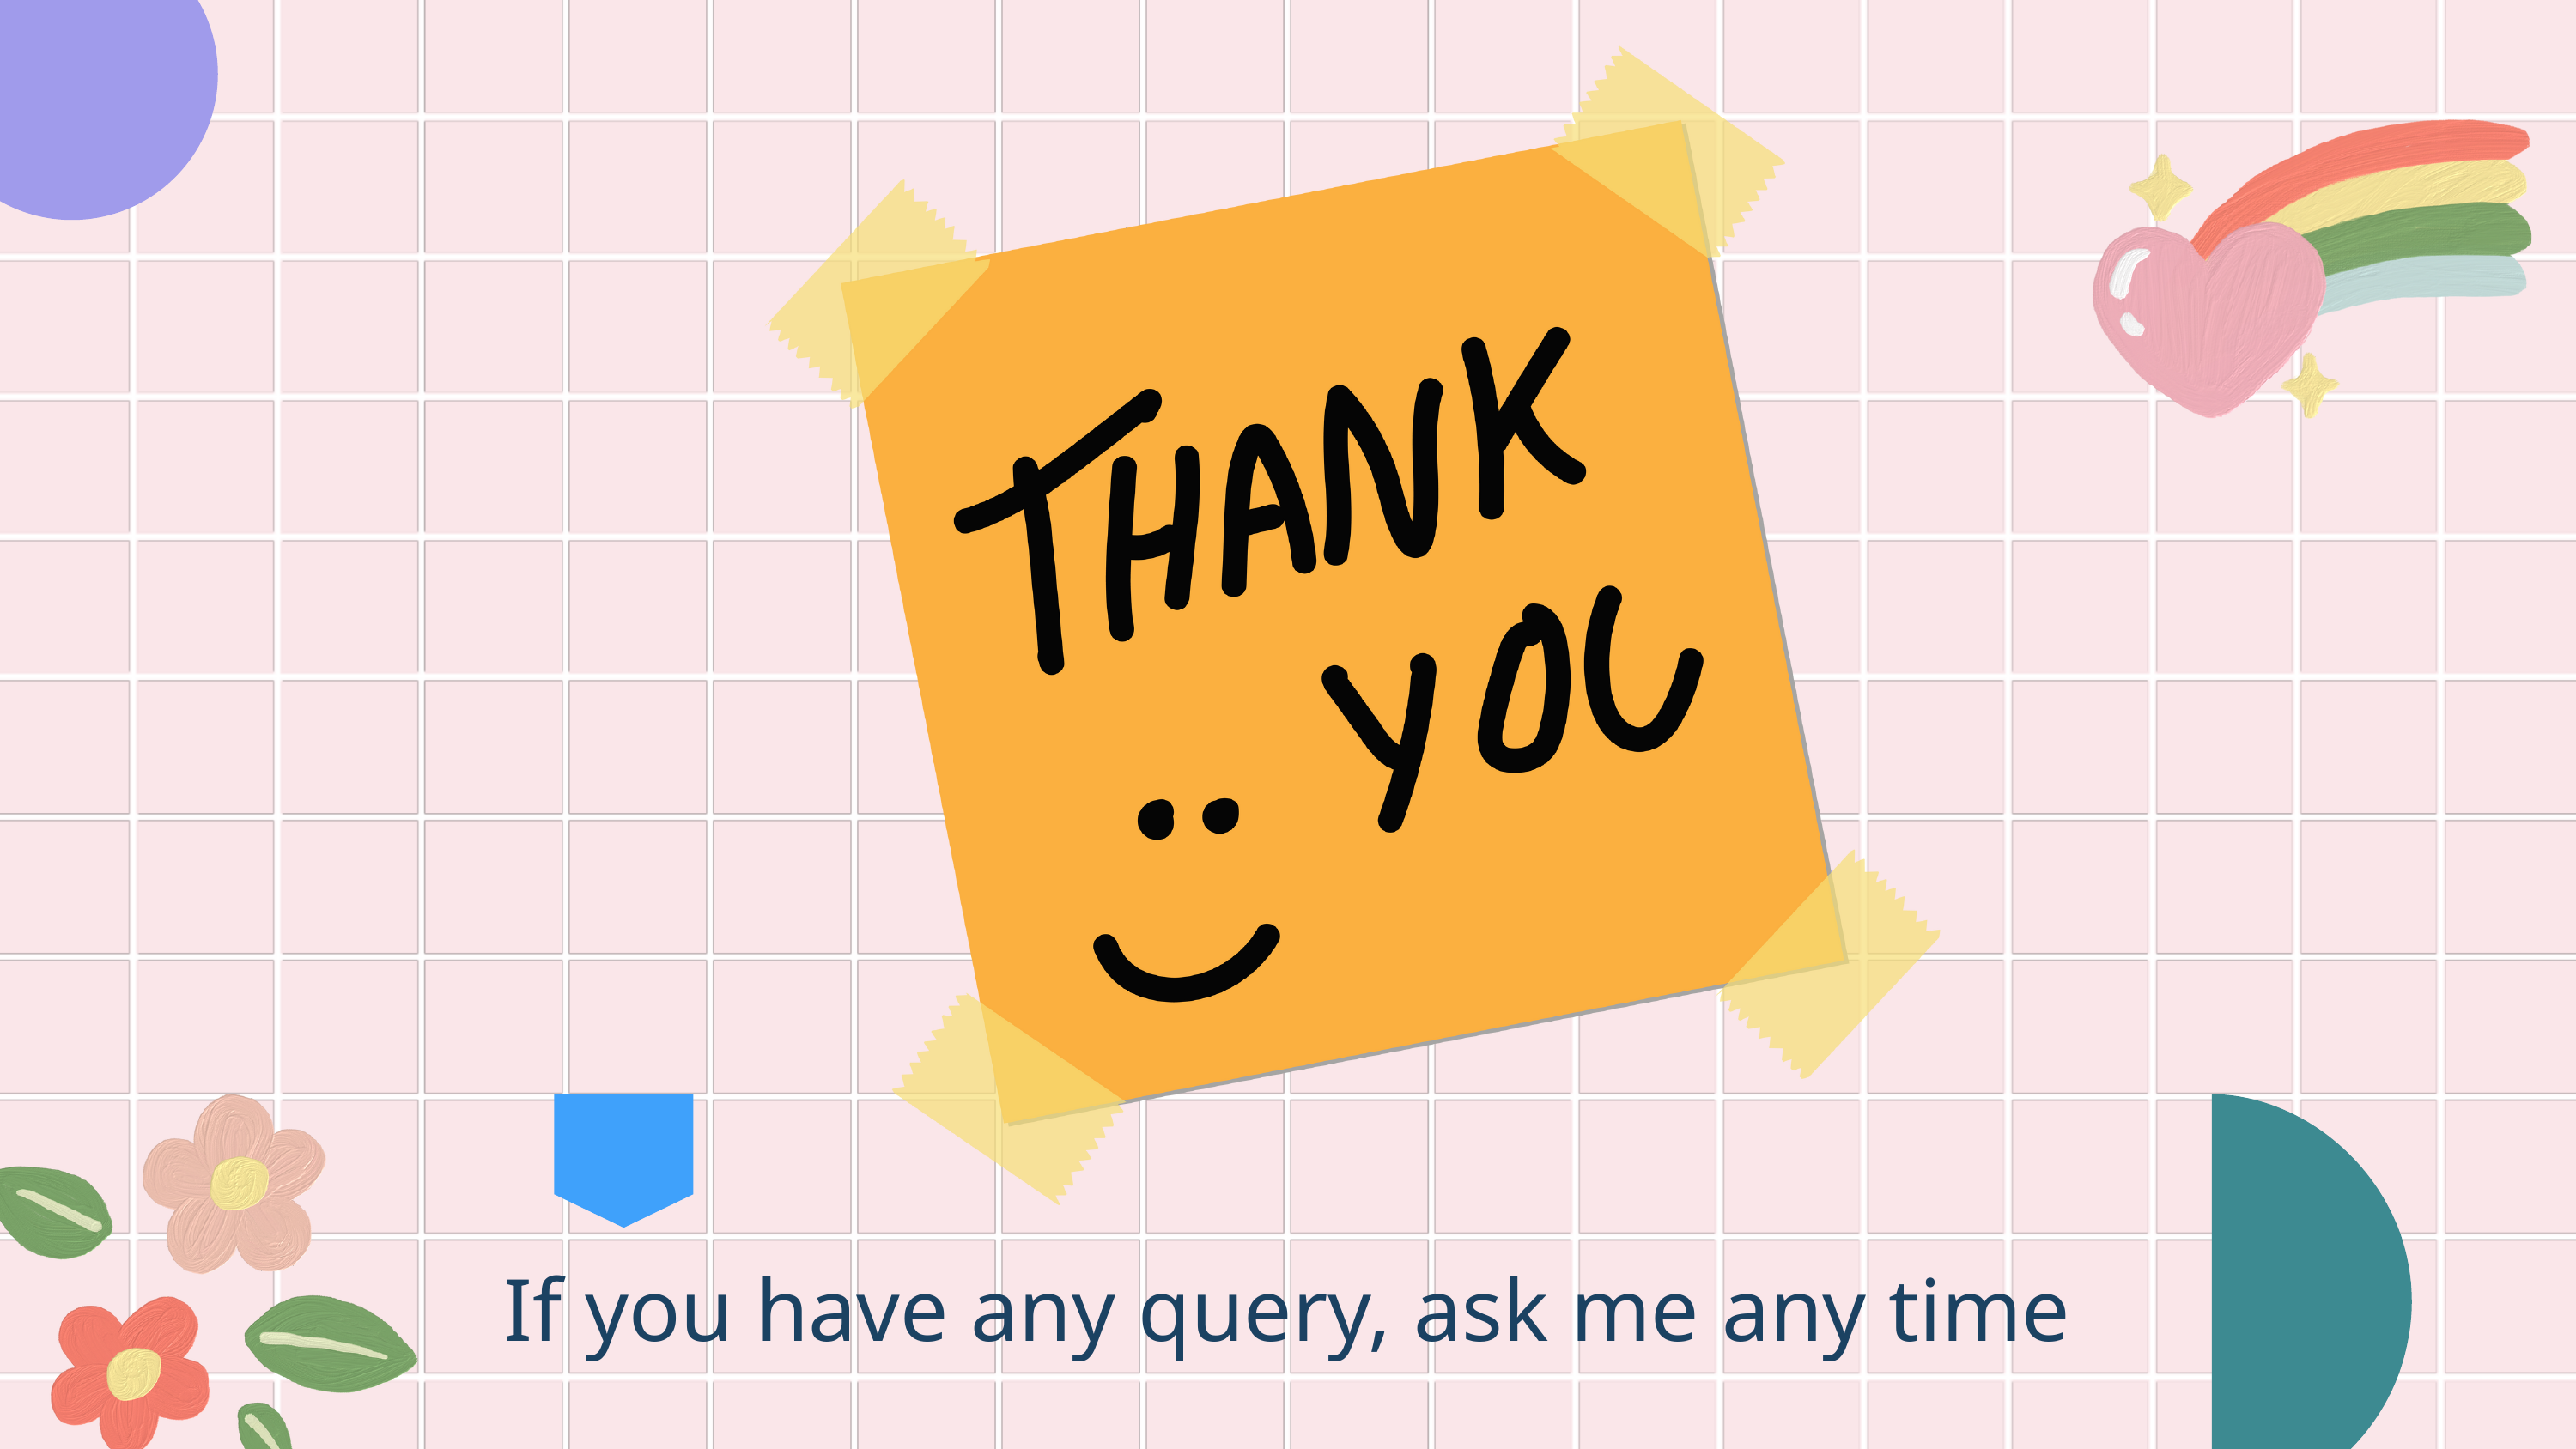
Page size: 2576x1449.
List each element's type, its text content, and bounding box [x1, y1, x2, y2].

text_box If you have any query, ask me any time [497, 1276, 2078, 1359]
text_box [764, 45, 1941, 1205]
text_box [0, 0, 2576, 1449]
text_box [2092, 119, 2532, 419]
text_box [2103, 1201, 2520, 1403]
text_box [556, 1091, 691, 1231]
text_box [0, 0, 218, 221]
text_box [0, 1094, 418, 1449]
